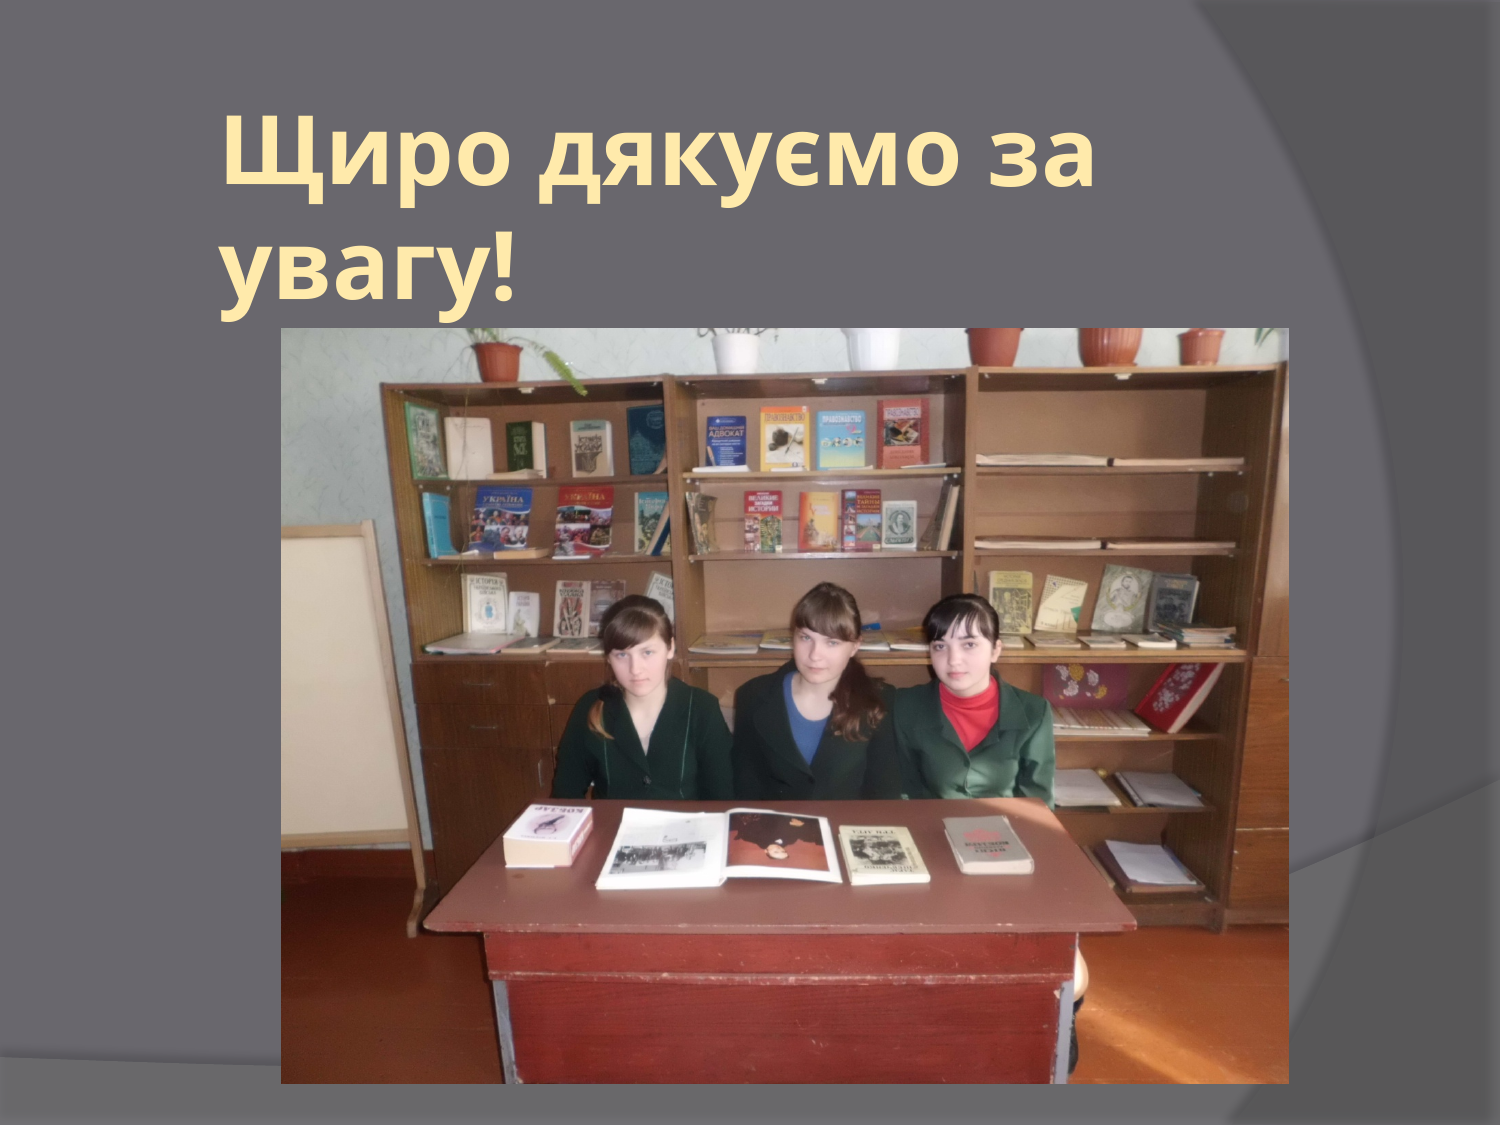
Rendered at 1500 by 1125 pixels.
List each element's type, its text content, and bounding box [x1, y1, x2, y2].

picture [280, 327, 1290, 1085]
title Щиро дякуємо за увагу! [210, 104, 1425, 306]
